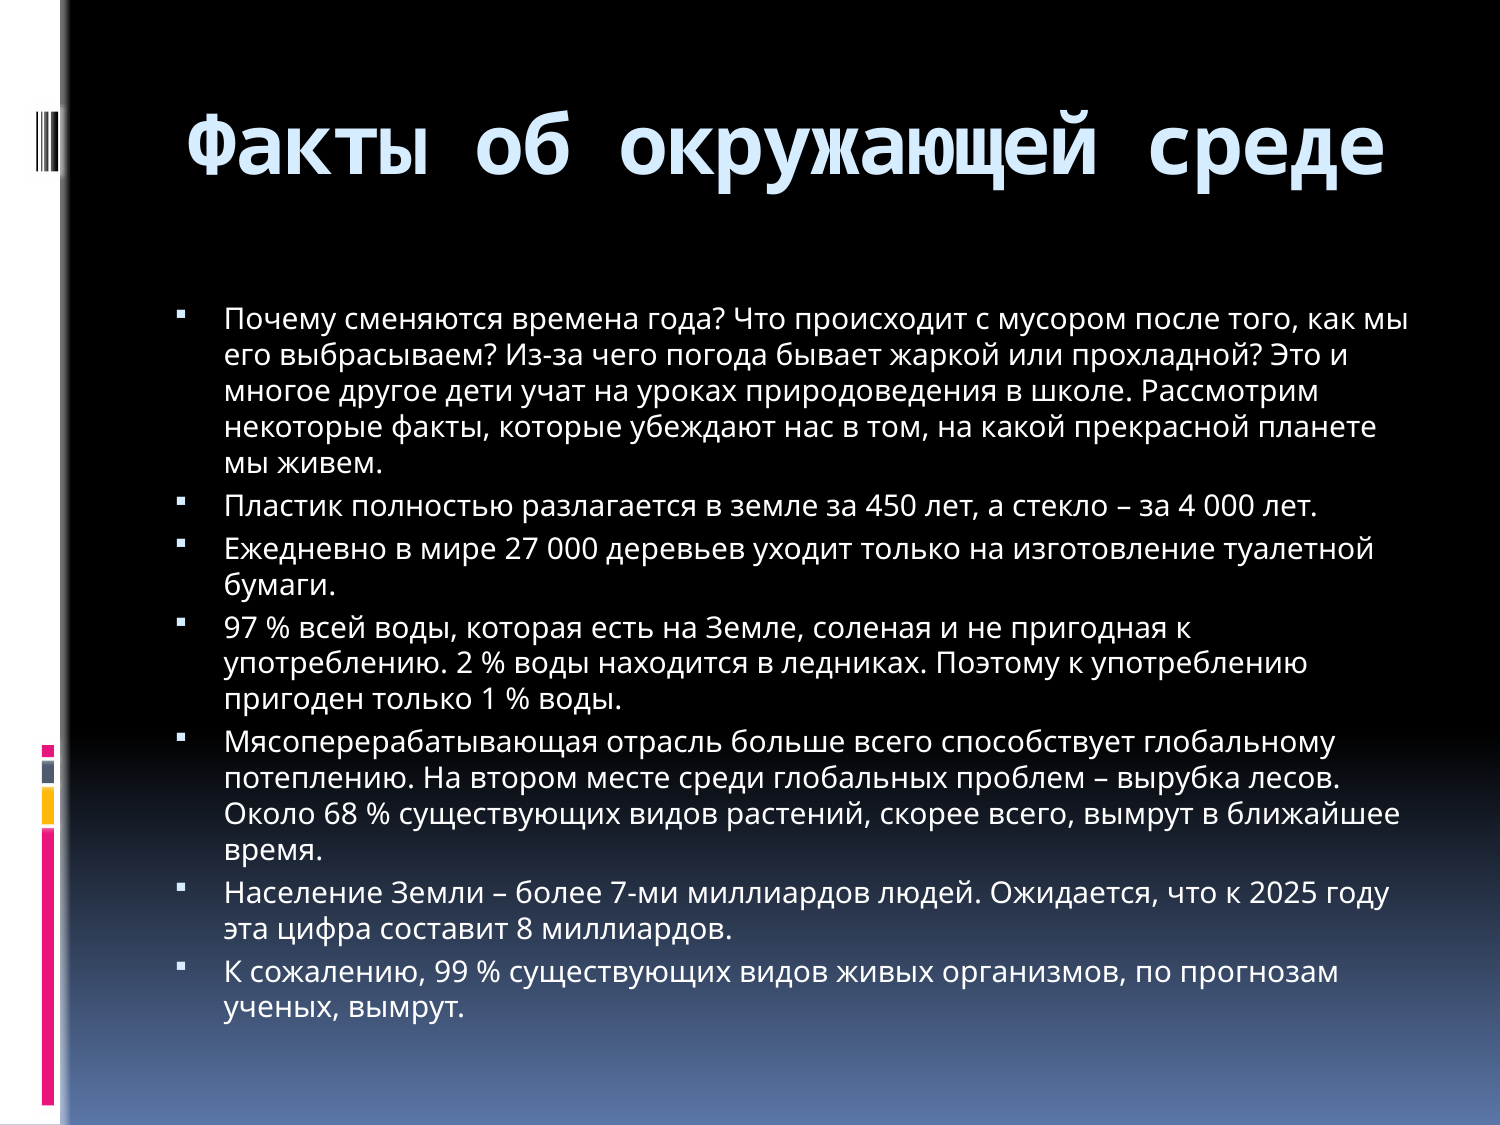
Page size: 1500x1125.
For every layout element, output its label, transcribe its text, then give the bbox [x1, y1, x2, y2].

list Почему сменяются времена года? Что происходит с мусором после того, как мы его выбрасываем? Из-за чего погода бывает жаркой или прохладной? Это и многое другое дети учат на уроках природоведения в школе. Рассмотрим некоторые факты, которые убеждают нас в том, на какой прекрасной планете мы живем. Пластик полностью разлагается в земле за 450 лет, а стекло – за 4 000 лет. Ежедневно в мире 27 000 деревьев уходит только на изготовление туалетной бумаги. 97 % всей воды, которая есть на Земле, соленая и не пригодная к употреблению. 2 % воды находится в ледниках. Поэтому к употреблению пригоден только 1 % воды. Мясоперерабатывающая отрасль больше всего способствует глобальному потеплению. На втором месте среди глобальных проблем – вырубка лесов. Около 68 % существующих видов растений, скорее всего, вымрут в ближайшее время. Население Земли – более 7-ми миллиардов людей. Ожидается, что к 2025 году эта цифра составит 8 миллиардов. К сожалению, 99 % существующих видов живых организмов, по прогнозам ученых, вымрут. [150, 292, 1425, 1043]
title Факты об окружающей среде [150, 83, 1425, 234]
